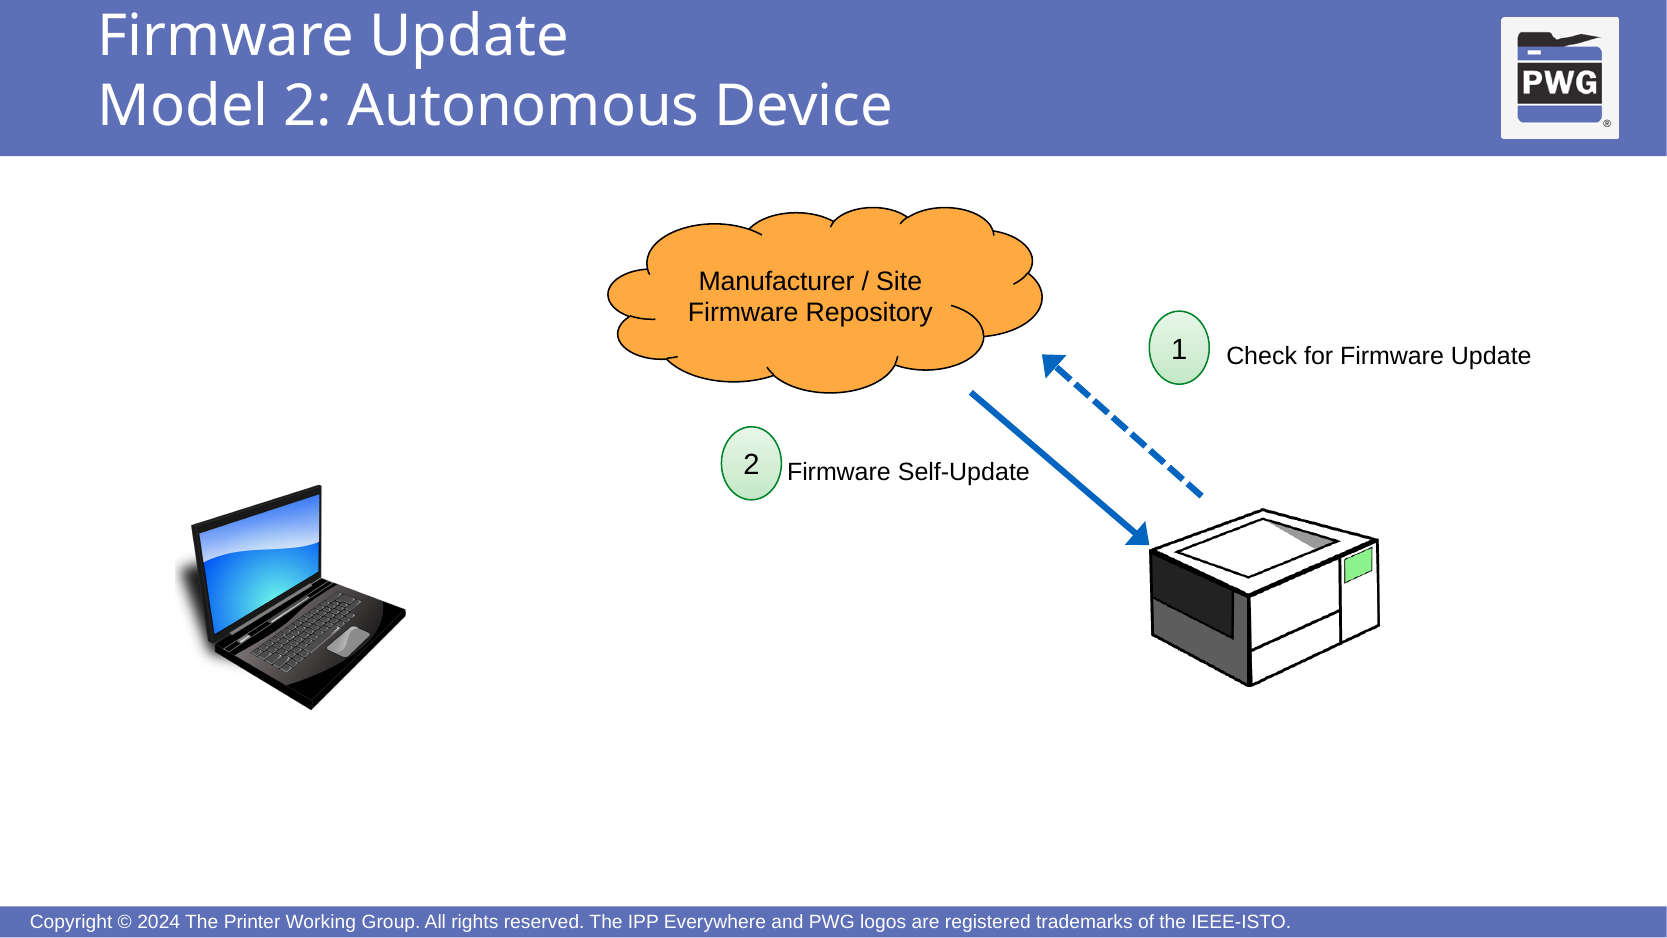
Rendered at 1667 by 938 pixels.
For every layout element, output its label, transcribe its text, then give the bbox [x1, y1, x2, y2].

text_box 1 [1148, 310, 1211, 358]
text_box Manufacturer / Site Firmware Repository [607, 207, 1043, 393]
text_box Check for Firmware Update [1211, 331, 1548, 378]
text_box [1041, 354, 1202, 497]
picture [1149, 508, 1380, 688]
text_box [970, 392, 1150, 546]
picture [175, 480, 409, 715]
text_box 2 [720, 425, 783, 501]
text_box Firmware Self-Update [772, 446, 965, 494]
title Firmware Update Model 2: Autonomous Device [82, 5, 1464, 146]
picture [1501, 17, 1619, 139]
